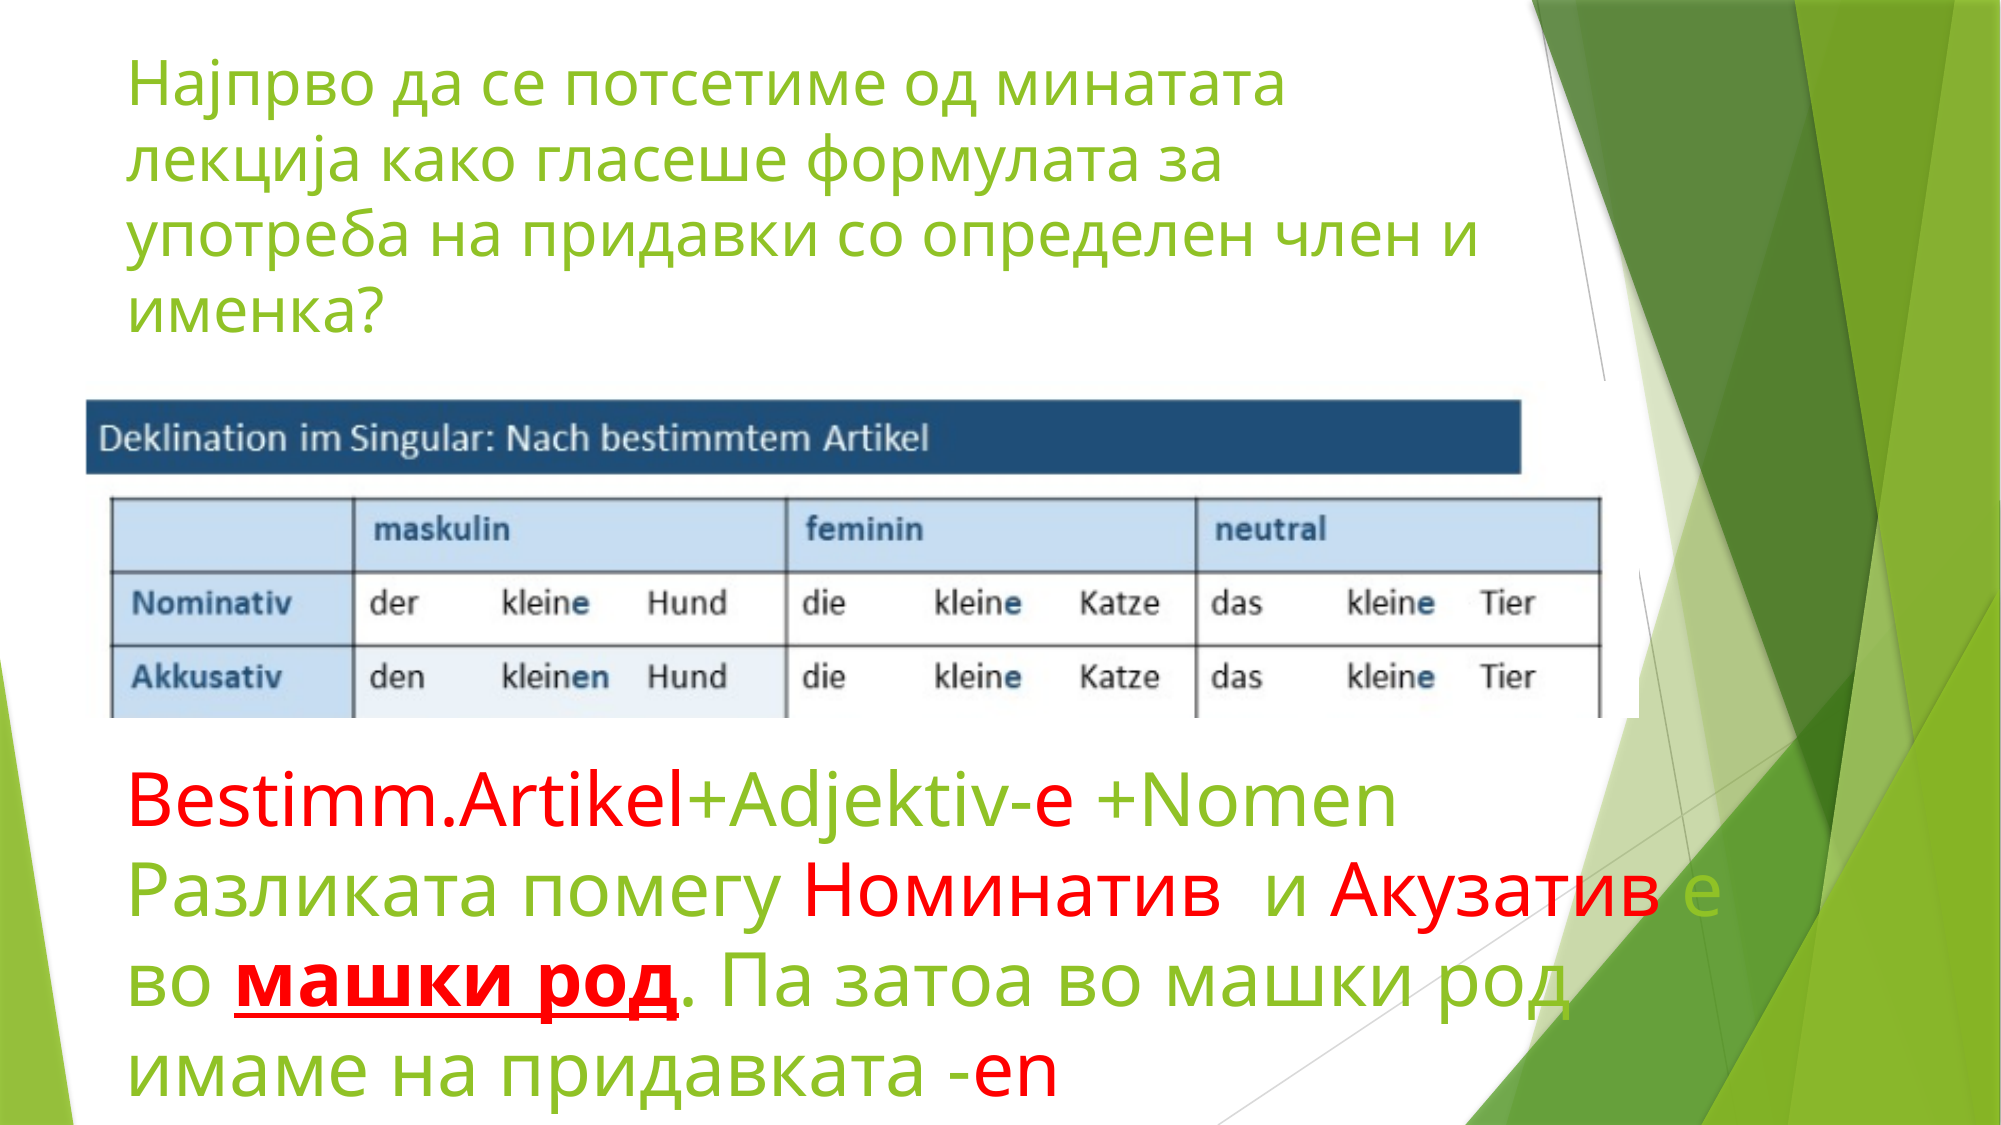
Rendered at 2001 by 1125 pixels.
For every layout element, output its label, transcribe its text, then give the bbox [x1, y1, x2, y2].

text_box Bestimm.Artikel+Adjektiv-e +Nomen Разликата помегу Номинатив и Акузатив е во машки род. Па затоа во машки род имаме на придавката -en [111, 744, 1838, 1120]
title Најпрво да се потсетиме од минатата лекција како гласеше формулата за употреба на придавки со определен член и именка? [111, 35, 1522, 355]
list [73, 381, 1640, 718]
